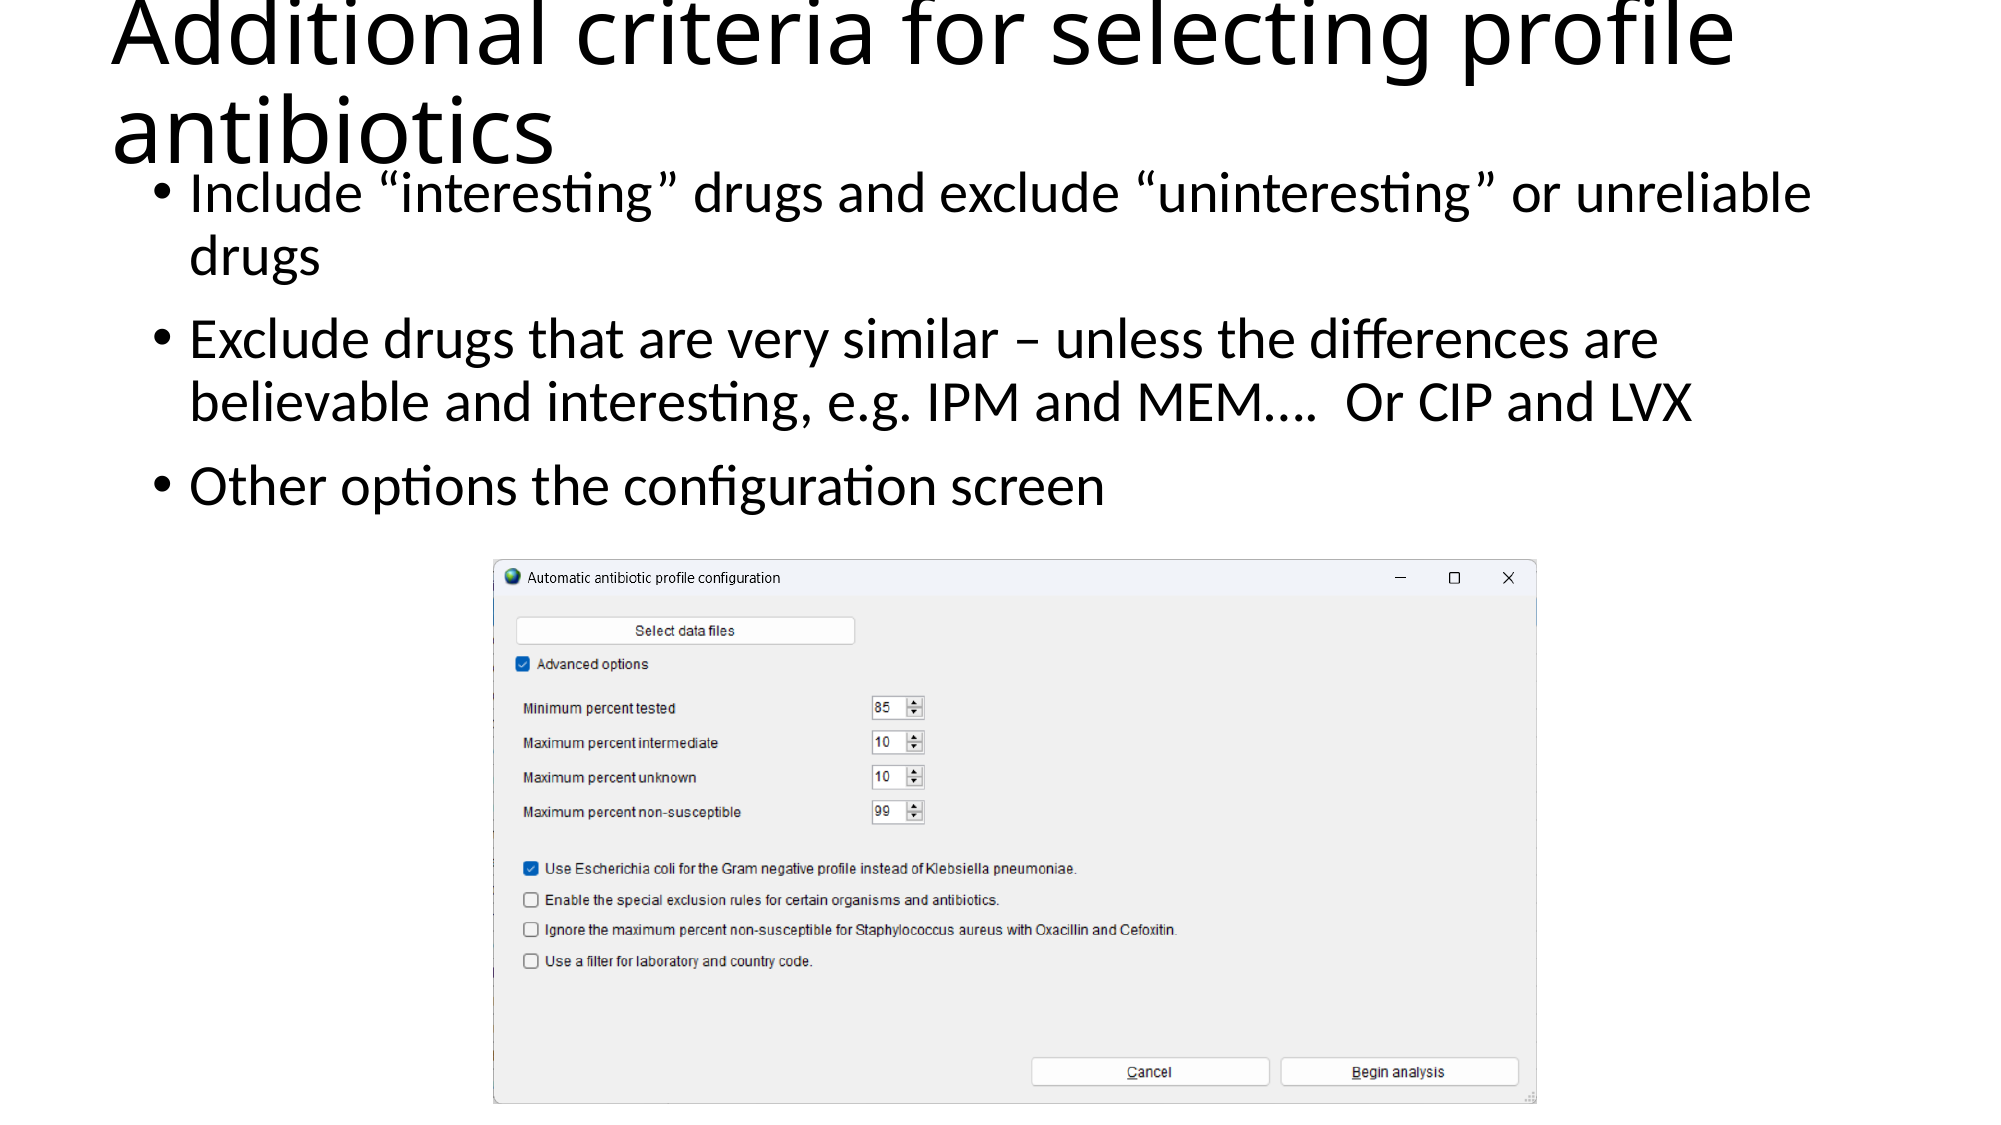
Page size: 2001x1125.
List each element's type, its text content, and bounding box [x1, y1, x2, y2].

title Additional criteria for selecting profile antibiotics [96, 0, 1940, 194]
list Include “interesting” drugs and exclude “uninteresting” or unreliable drugs Exclude drugs that are very similar – unless the differences are believable and interesting, e.g. IPM and MEM…. Or CIP and LVX Other options the configuration screen [137, 154, 1863, 1065]
picture [493, 559, 1538, 1104]
